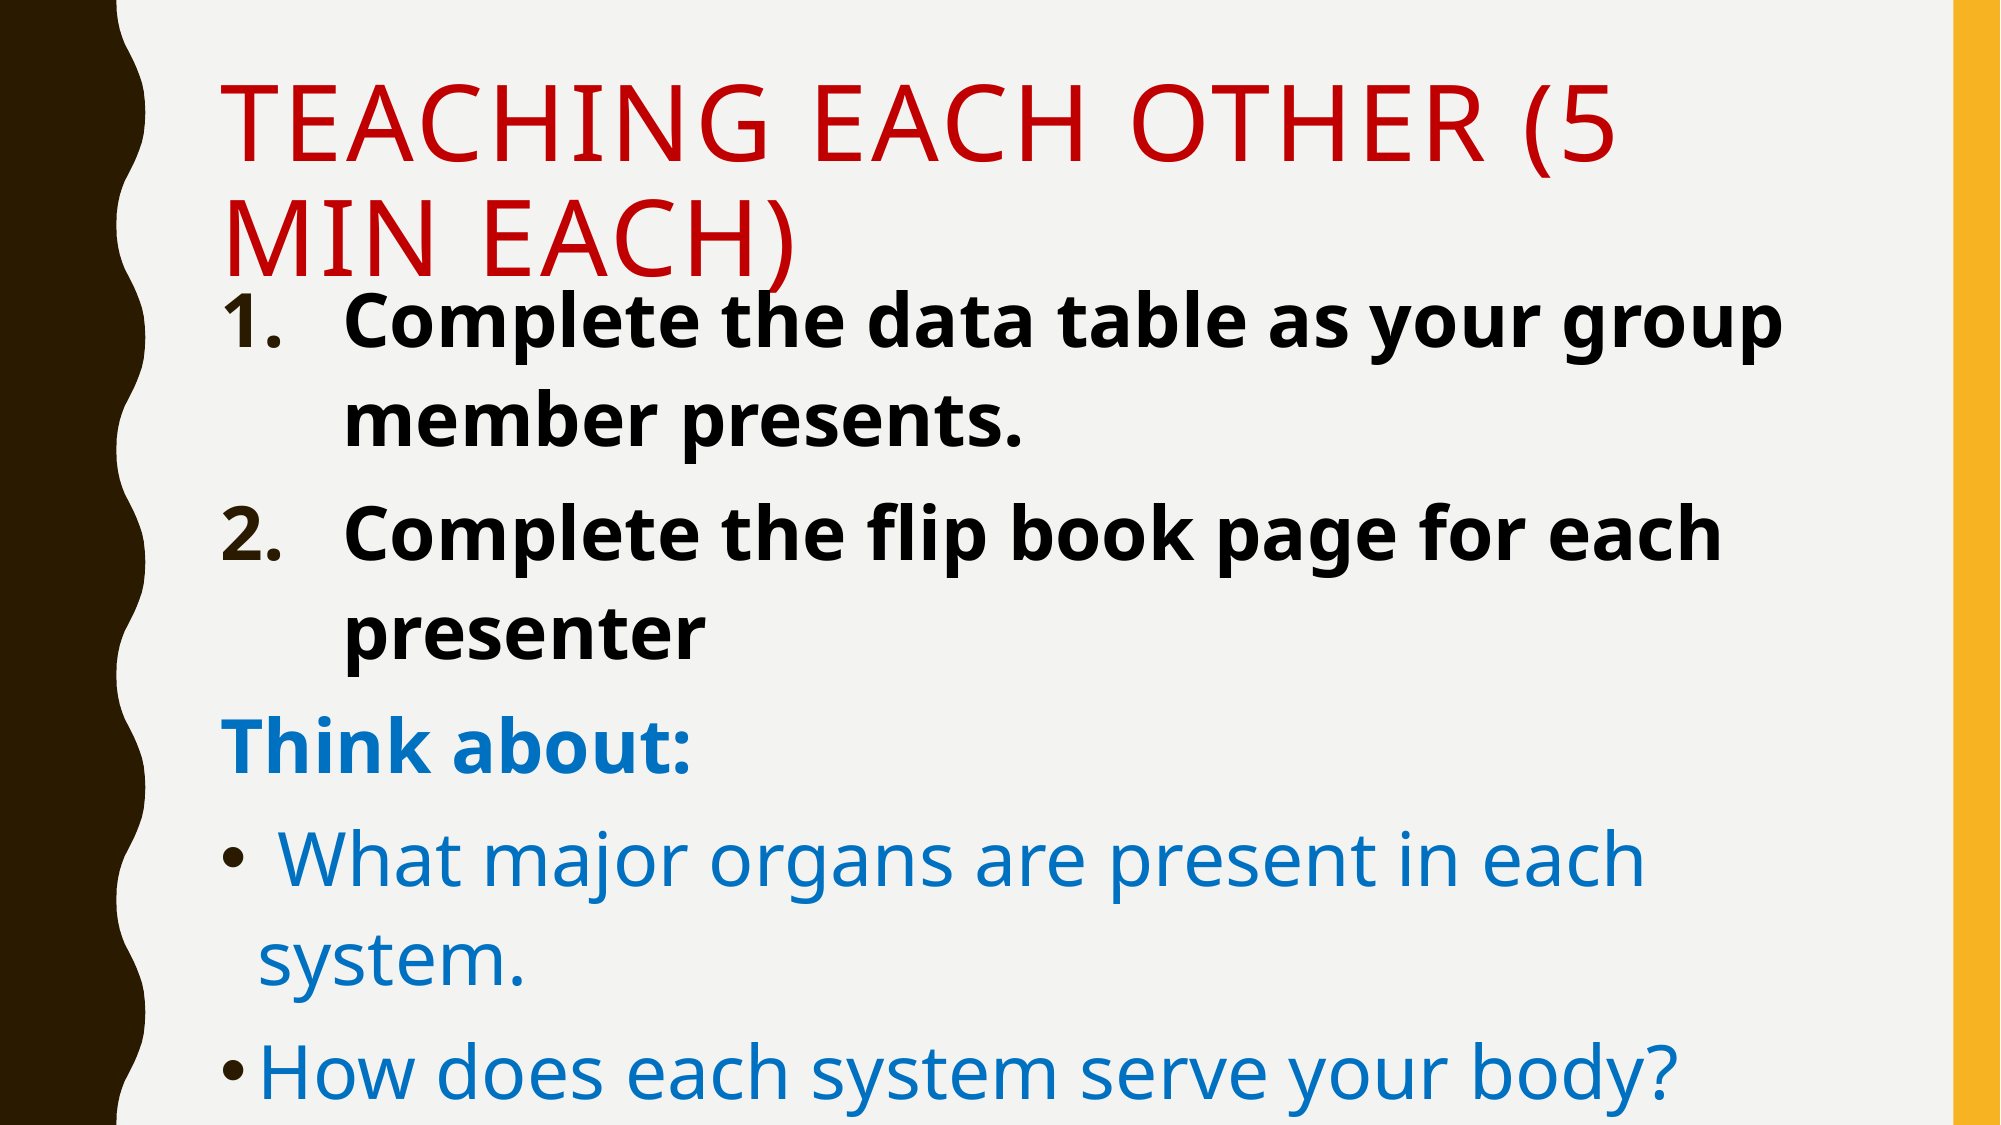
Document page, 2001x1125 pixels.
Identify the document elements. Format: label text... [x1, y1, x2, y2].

title TEACHING EACH OTHER (5 min each) [205, 62, 1875, 200]
list Complete the data table as your group member presents. Complete the flip book page for each presenter Think about: What major organs are present in each system. How does each system serve your body? How does each system work with others? [205, 256, 1875, 1041]
